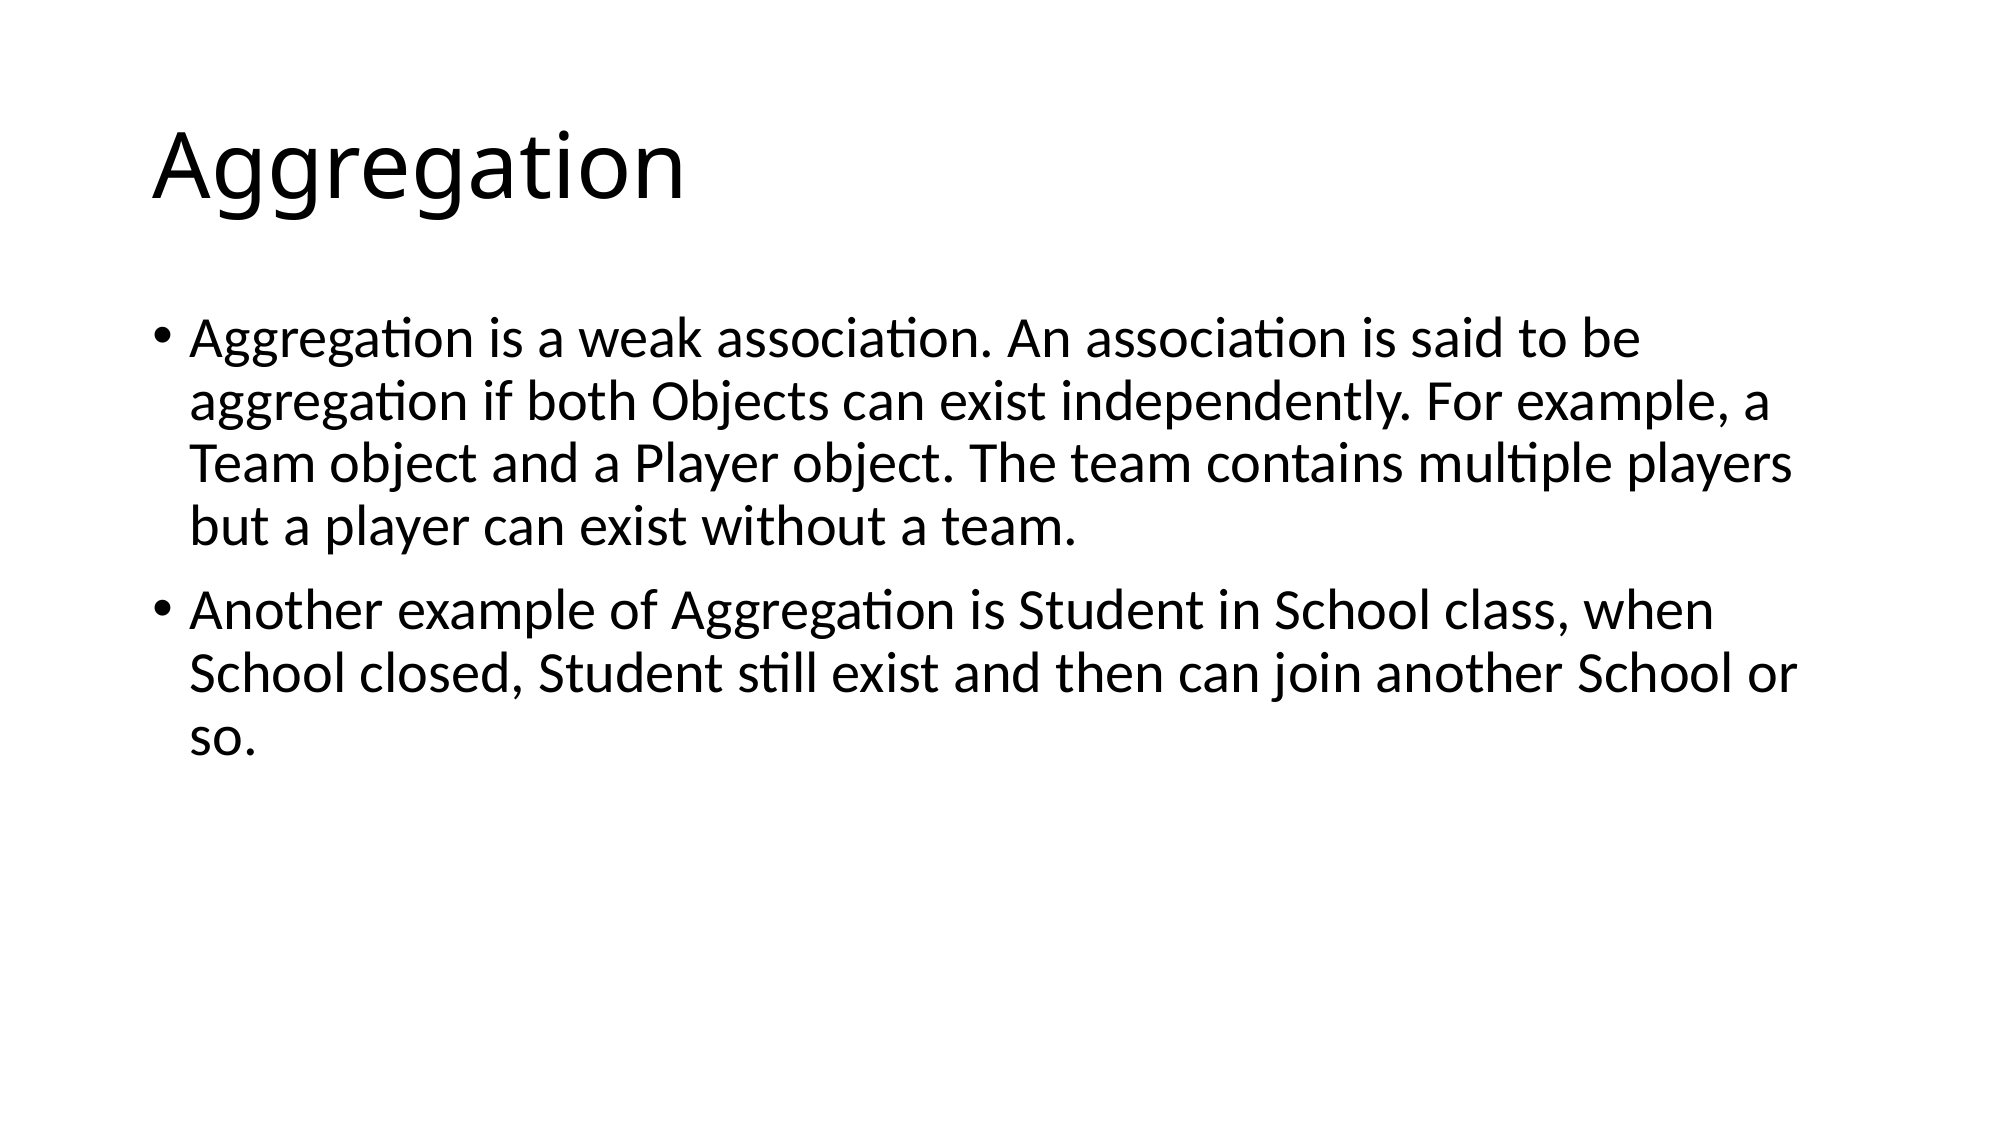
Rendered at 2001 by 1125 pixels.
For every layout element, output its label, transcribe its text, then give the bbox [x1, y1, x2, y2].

list Aggregation is a weak association. An association is said to be aggregation if both Objects can exist independently. For example, a Team object and a Player object. The team contains multiple players but a player can exist without a team. Another example of Aggregation is Student in School class, when School closed, Student still exist and then can join another School or so. [137, 299, 1863, 1014]
title Aggregation [137, 59, 1863, 278]
